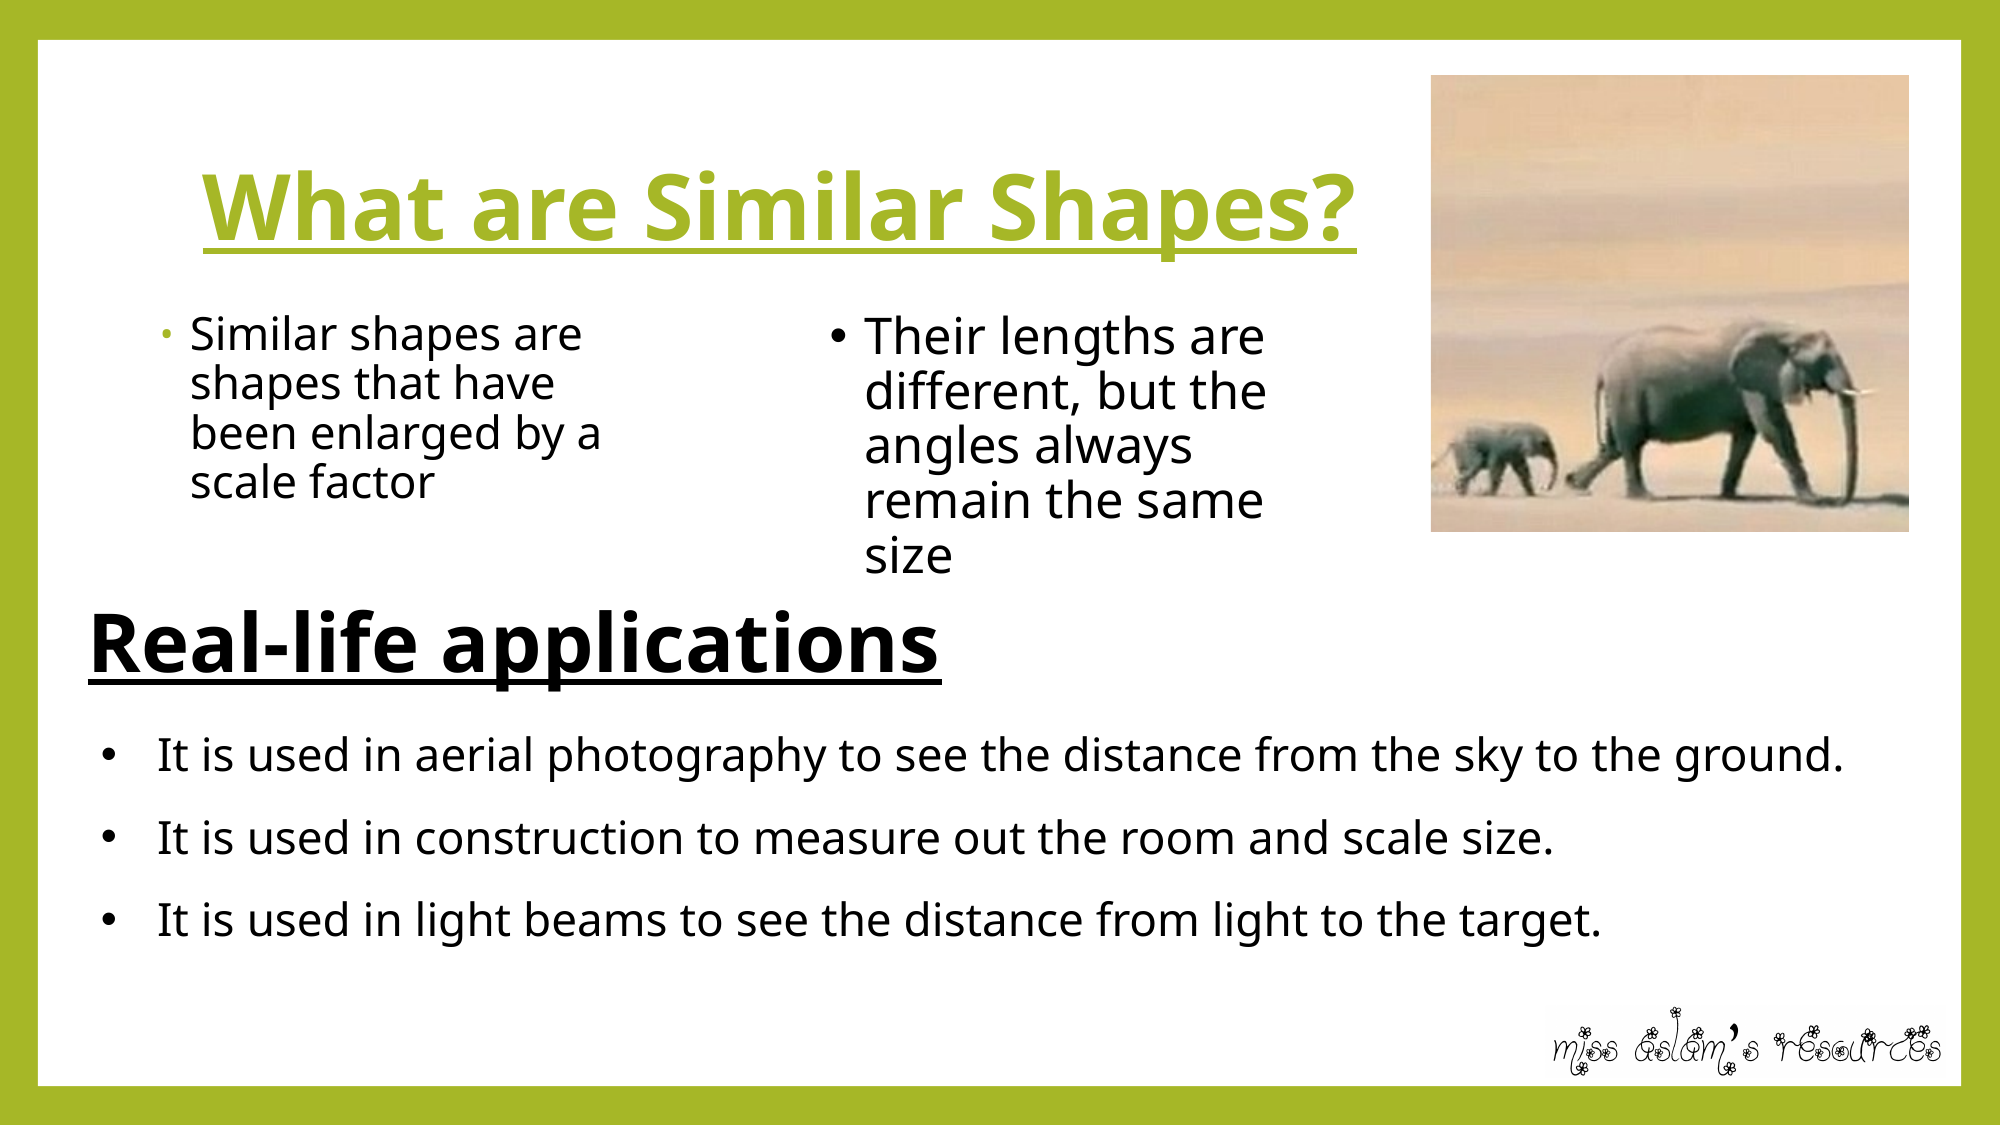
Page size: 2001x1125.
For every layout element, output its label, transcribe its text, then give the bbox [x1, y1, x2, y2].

picture [1544, 1005, 1946, 1078]
text_box It is used in aerial photography to see the distance from the sky to the ground. It is used in construction to measure out the room and scale size. It is used in light beams to see the distance from light to the target. [86, 691, 1909, 954]
text_box Real-life applications [72, 594, 1798, 699]
title What are Similar Shapes? [187, 99, 1424, 323]
picture [1430, 75, 1910, 532]
list Similar shapes are shapes that have been enlarged by a scale factor [137, 303, 679, 594]
text_box Their lengths are different, but the angles always remain the same size [814, 303, 1356, 594]
